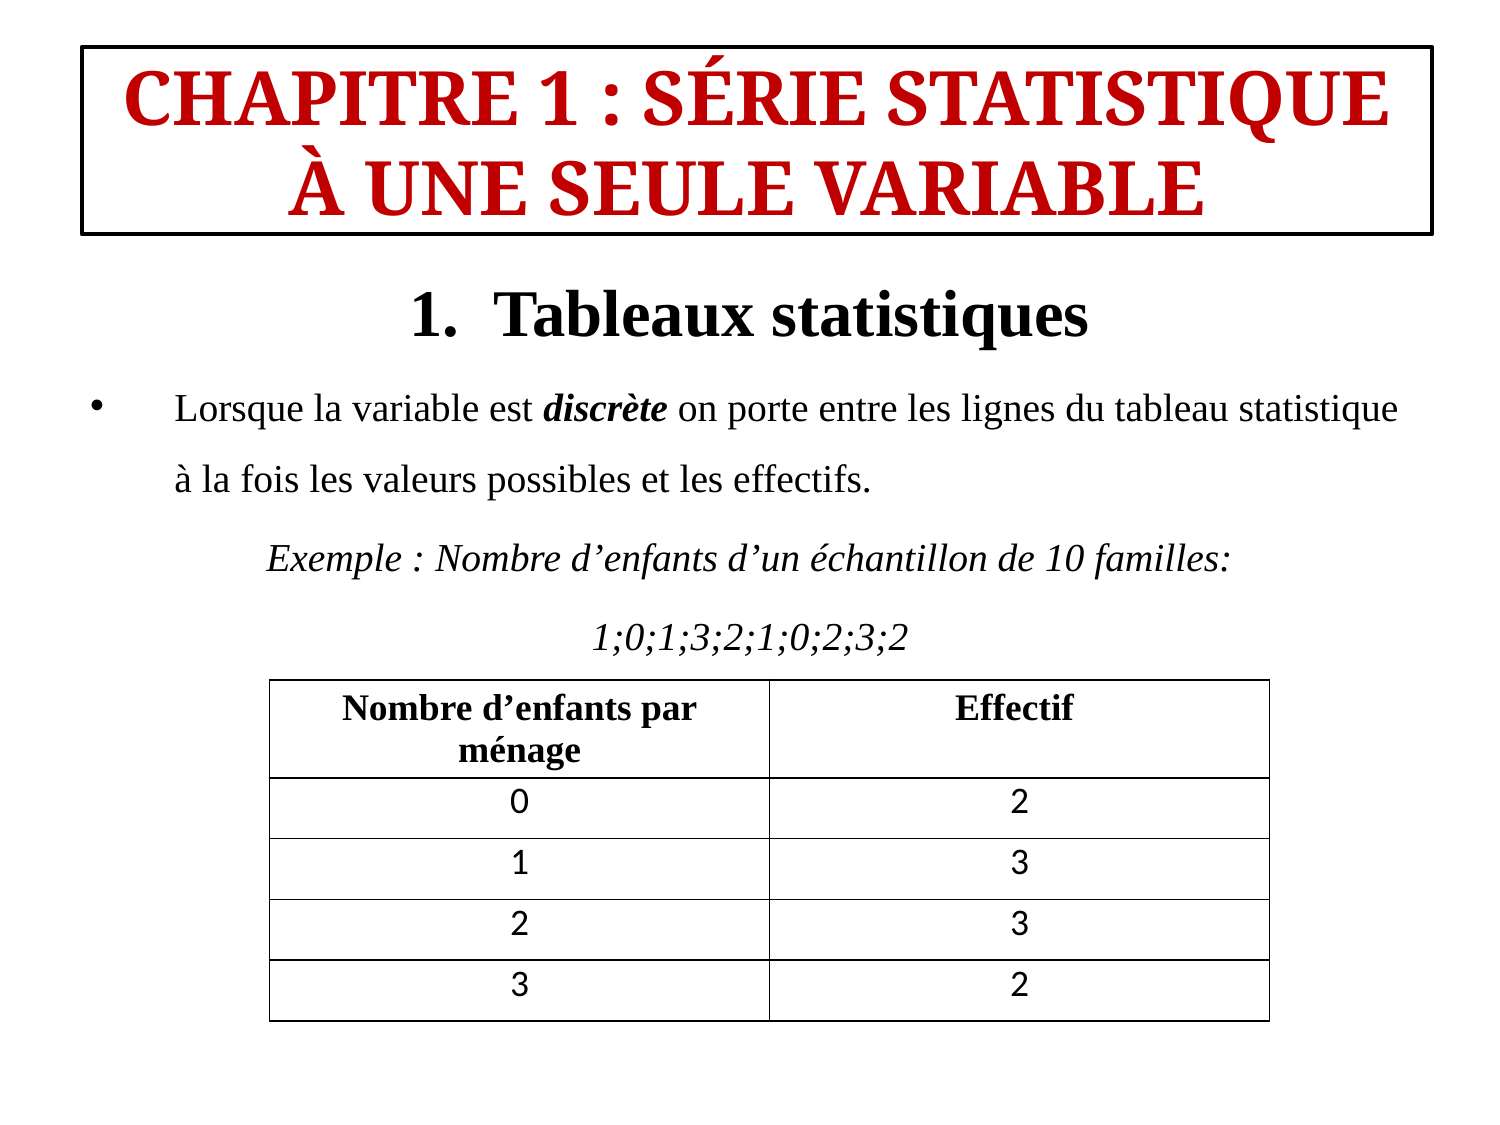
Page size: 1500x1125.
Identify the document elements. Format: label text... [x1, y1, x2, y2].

table_cell 2 [770, 961, 1269, 1020]
table_cell 3 [770, 900, 1269, 959]
table_cell 3 [770, 839, 1269, 899]
table_header Nombre d’enfants par ménage [270, 681, 769, 777]
list Tableaux statistiques Lorsque la variable est discrète on porte entre les lignes du tableau statistique à la fois les valeurs possibles et les effectifs. Exemple : Nombre d’enfants d’un échantillon de 10 familles: 1;0;1;3;2;1;0;2;3;2 [75, 262, 1425, 1090]
table_cell 0 [270, 779, 769, 838]
text_box CHAPITRE 1 : SÉRIE STATISTIQUE À UNE SEULE VARIABLE [80, 45, 1434, 236]
table_cell 2 [270, 900, 769, 959]
table_cell 1 [270, 839, 769, 899]
table_header Effectif [770, 681, 1269, 777]
table_cell 2 [770, 779, 1269, 838]
table_cell 3 [270, 961, 769, 1020]
